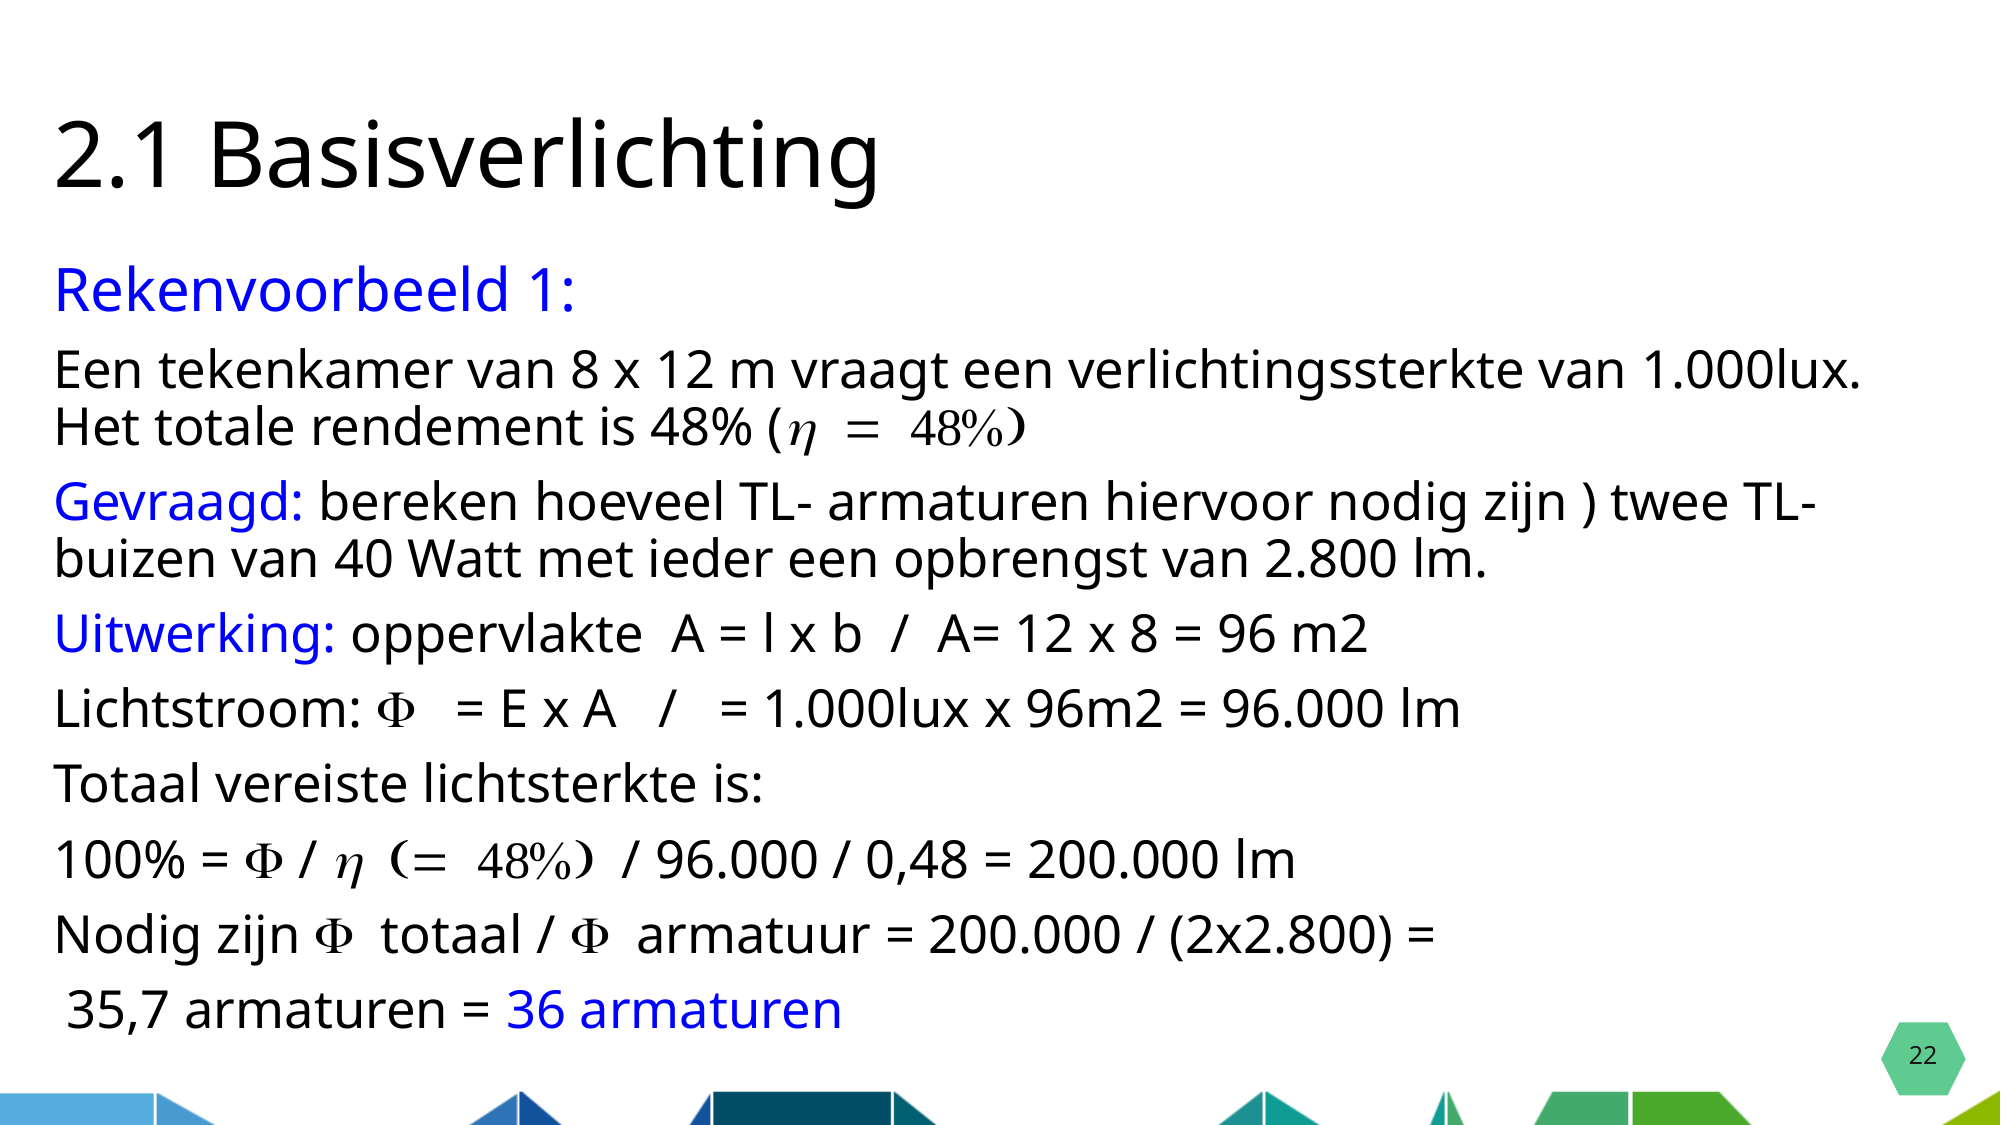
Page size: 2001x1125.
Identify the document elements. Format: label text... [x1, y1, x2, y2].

picture [0, 1086, 2000, 1125]
slide_number 22 [1884, 1026, 1962, 1087]
title 2.1 Basisverlichting [38, 38, 1962, 252]
list Rekenvoorbeeld 1: Een tekenkamer van 8 x 12 m vraagt een verlichtingssterkte van 1.000lux. Het totale rendement is 48% (h = 48%) Gevraagd: bereken hoeveel TL- armaturen hiervoor nodig zijn ) twee TL-buizen van 40 Watt met ieder een opbrengst van 2.800 lm. Uitwerking: oppervlakte A = l x b / A= 12 x 8 = 96 m2 Lichtstroom: F = E x A / = 1.000lux x 96m2 = 96.000 lm Totaal vereiste lichtsterkte is: 100% = F / h (= 48%) / 96.000 / 0,48 = 200.000 lm Nodig zijn F totaal / F armatuur = 200.000 / (2x2.800) = 35,7 armaturen = 36 armaturen [38, 252, 1962, 1052]
